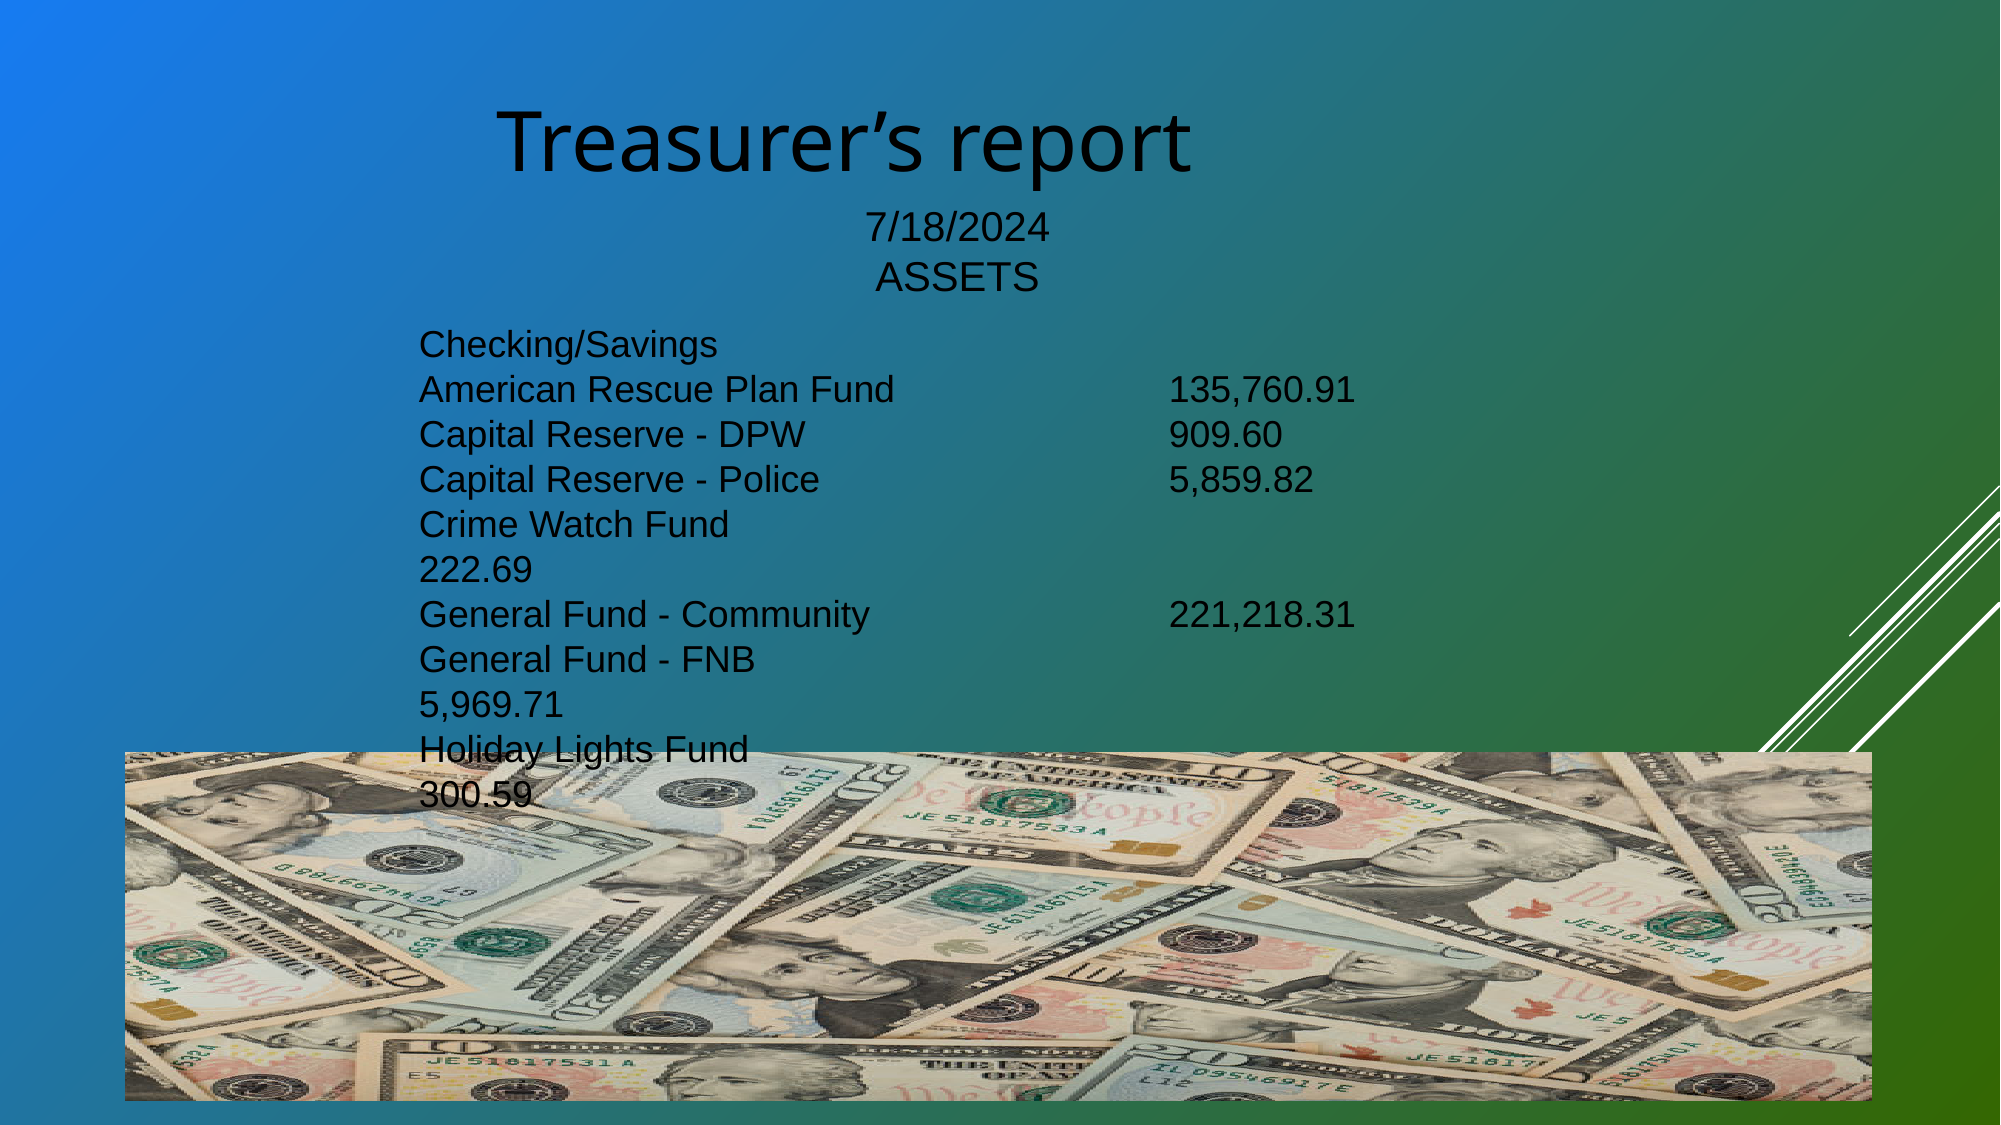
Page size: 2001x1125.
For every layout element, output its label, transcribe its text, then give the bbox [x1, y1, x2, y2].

picture [124, 752, 1872, 1102]
text_box Treasurer’s report [481, 81, 1484, 192]
text_box Checking/Savings American Rescue Plan Fund 135,760.91 Capital Reserve - DPW 909.60 Capital Reserve - Police 5,859.82 Crime Watch Fund 222.69 General Fund - Community 221,218.31 General Fund - FNB 5,969.71 Holiday Lights Fund 300.59 [404, 312, 1404, 752]
text_box 7/18/2024 ASSETS [404, 192, 1511, 357]
